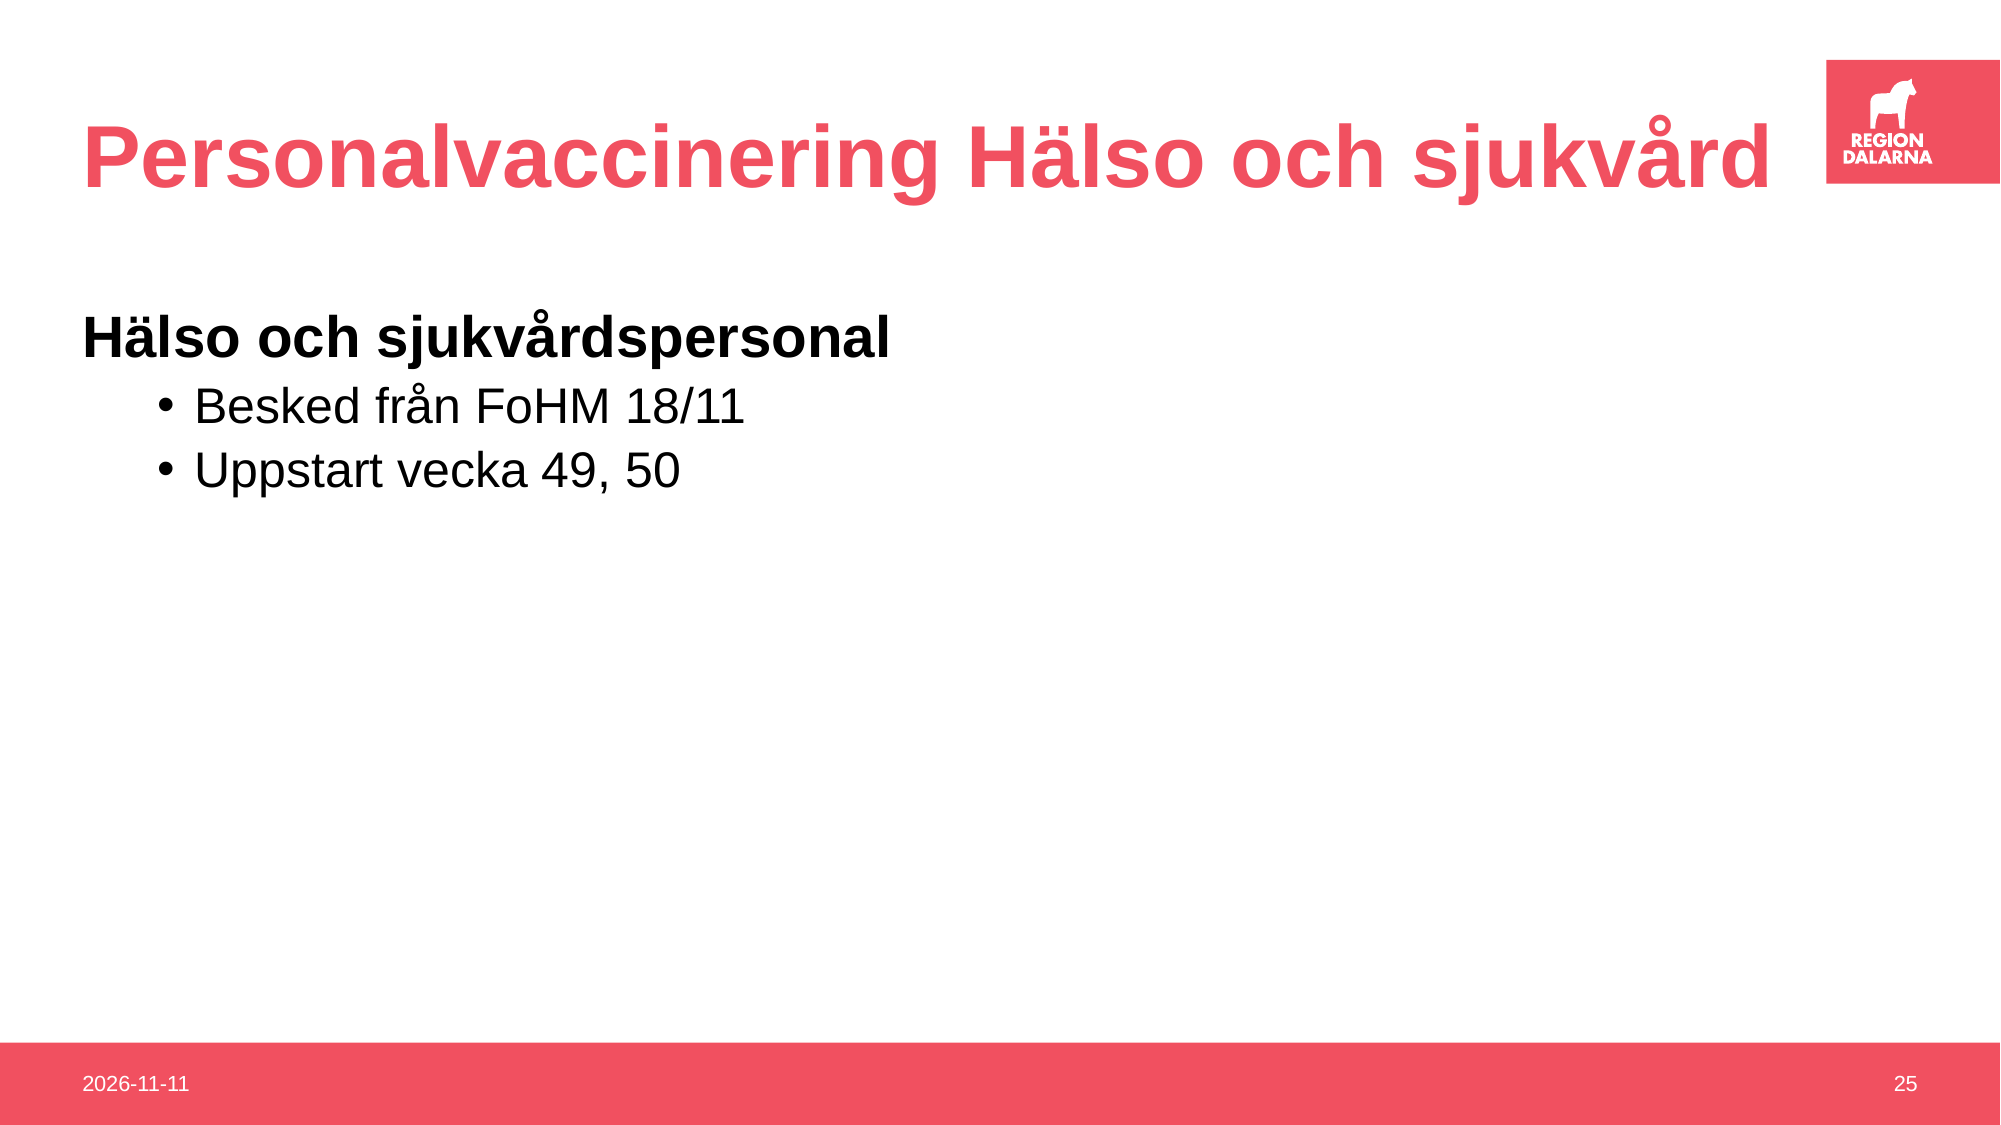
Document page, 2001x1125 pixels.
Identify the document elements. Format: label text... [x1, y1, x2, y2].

slide_number 25 [1482, 1042, 1933, 1124]
footer [587, 1042, 1413, 1124]
title Personalvaccinering Hälso och sjukvård [67, 59, 1810, 259]
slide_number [67, 1042, 518, 1124]
list Hälso och sjukvårdspersonal Besked från FoHM 18/11 Uppstart vecka 49, 50 [67, 299, 1933, 1014]
